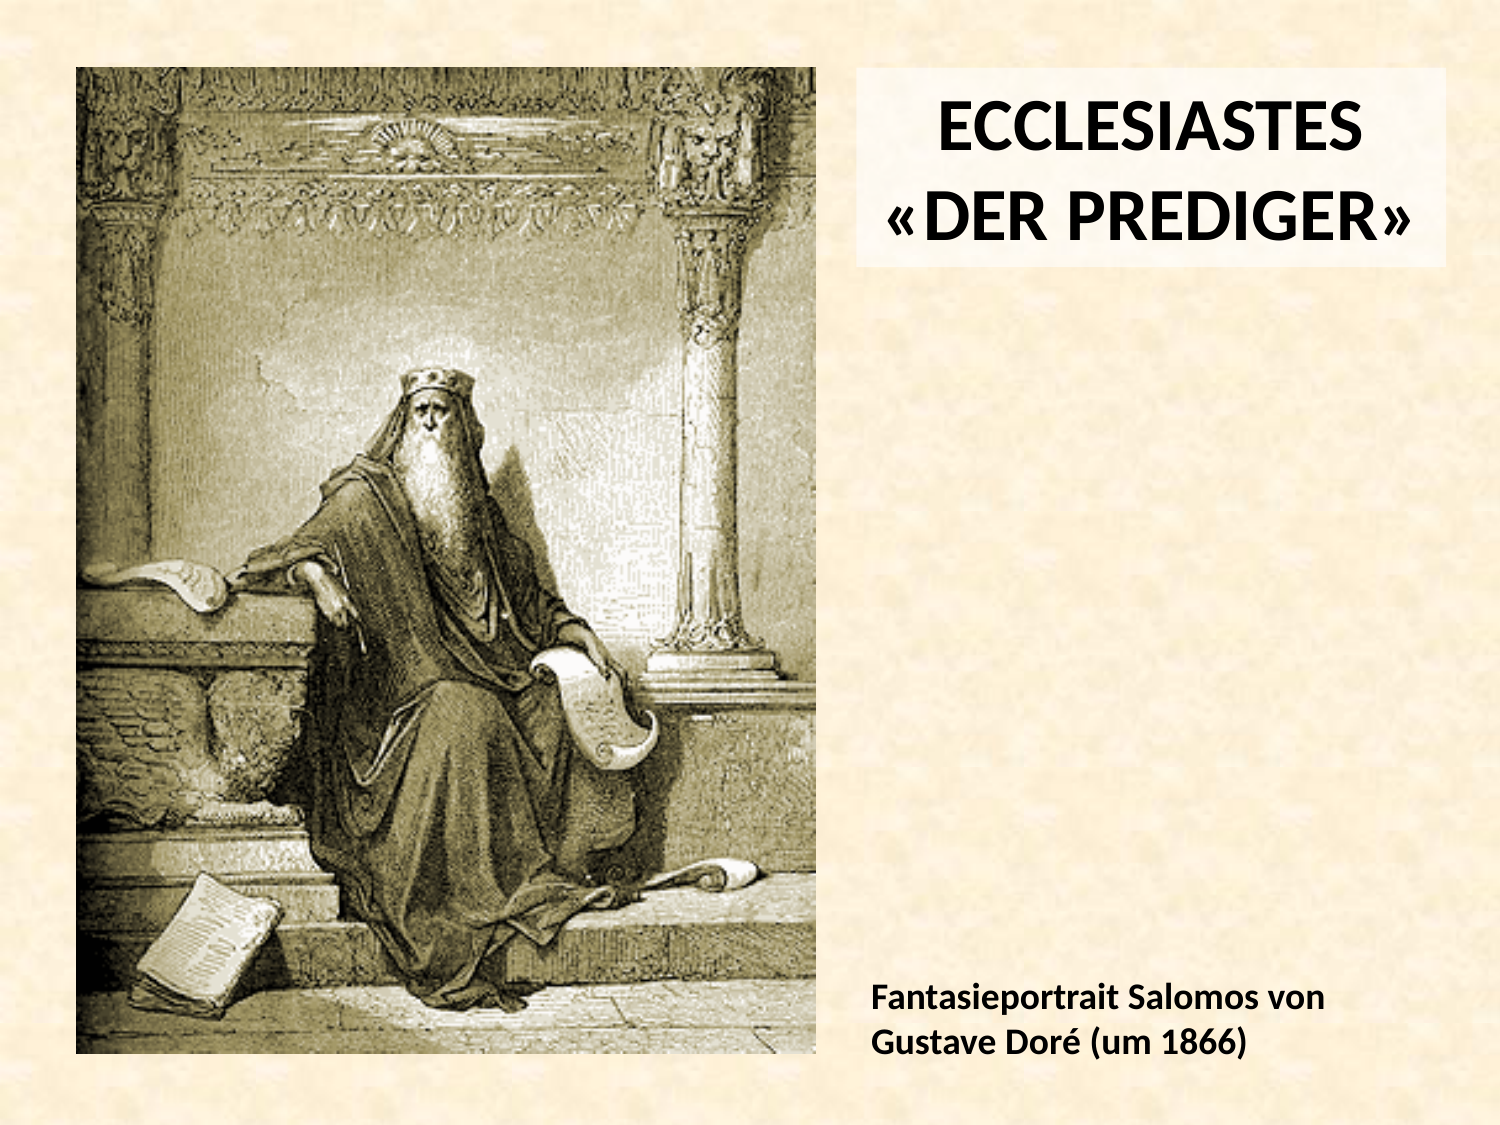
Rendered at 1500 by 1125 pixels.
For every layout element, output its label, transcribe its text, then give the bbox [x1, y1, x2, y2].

text_box Fantasieportrait Salomos von Gustave Doré (um 1866) [856, 964, 1376, 1070]
text_box ECCLESIASTES «DER PREDIGER» [856, 67, 1447, 268]
picture [0, 0, 1500, 1125]
